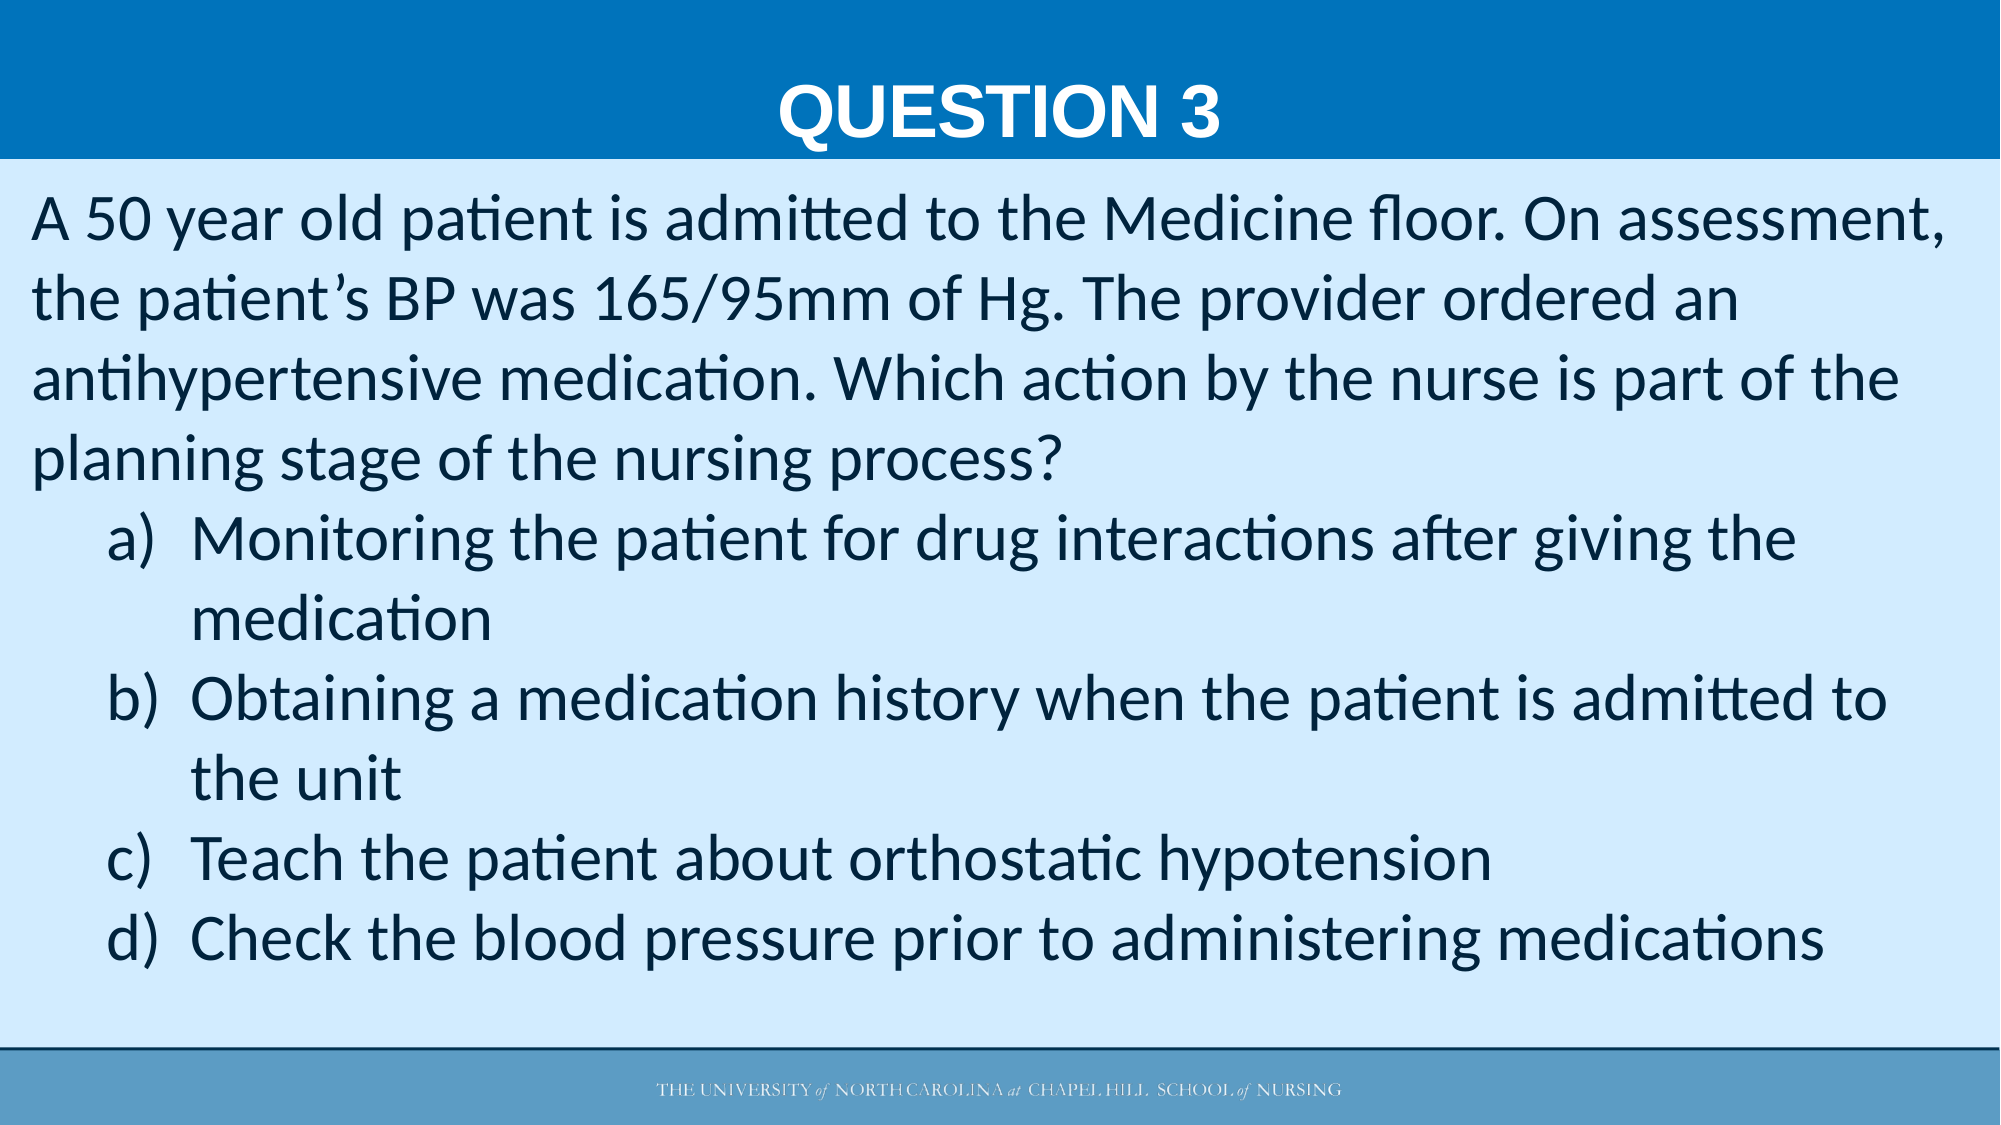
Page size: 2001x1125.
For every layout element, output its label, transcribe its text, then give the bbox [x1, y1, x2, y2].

title QUESTION 3 [0, 0, 2000, 159]
picture [604, 1061, 1396, 1120]
text_box A 50 year old patient is admitted to the Medicine floor. On assessment, the patient’s BP was 165/95mm of Hg. The provider ordered an antihypertensive medication. Which action by the nurse is part of the planning stage of the nursing process? Monitoring the patient for drug interactions after giving the medication Obtaining a medication history when the patient is admitted to the unit Teach the patient about orthostatic hypotension Check the blood pressure prior to administering medications [16, 166, 2000, 1061]
